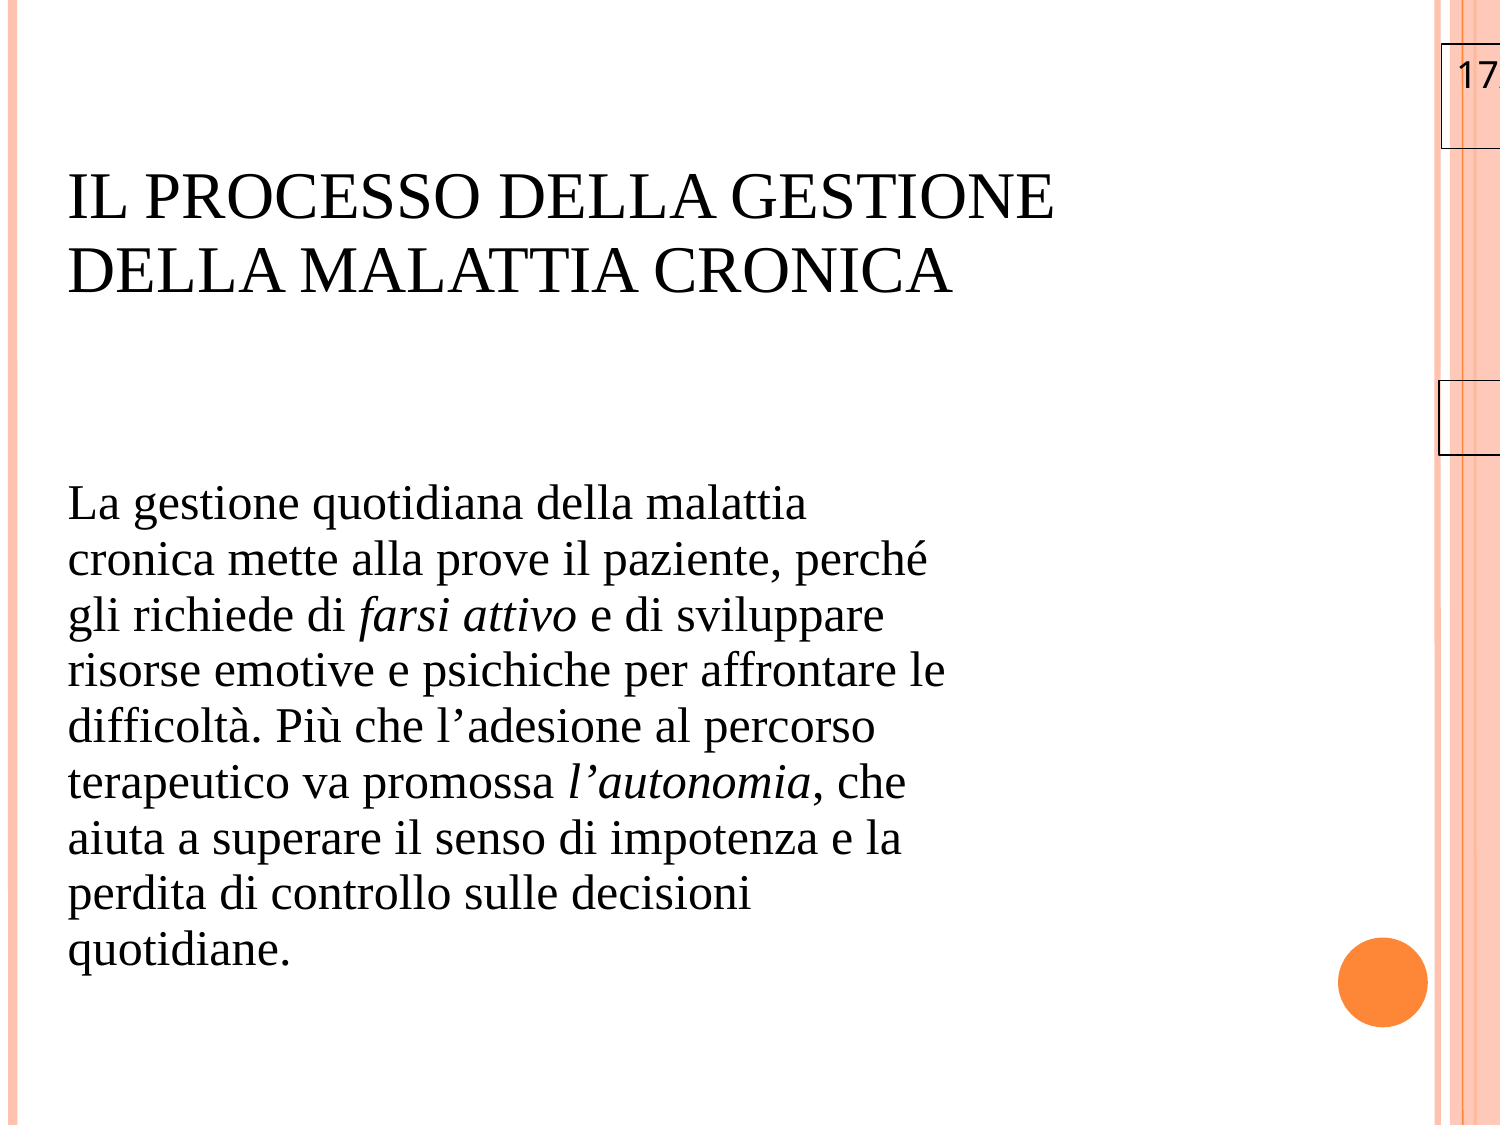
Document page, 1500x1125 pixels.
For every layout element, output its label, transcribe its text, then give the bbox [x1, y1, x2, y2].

text_box IL PROCESSO DELLA GESTIONE DELLA MALATTIA CRONICA La gestione quotidiana della malattia cronica mette alla prove il paziente, perché gli richiede di farsi attivo e di sviluppare risorse emotive e psichiche per affrontare le difficoltà. Più che l’adesione al percorso terapeutico va promossa l’autonomia, che aiuta a superare il senso di impotenza e la perdita di controllo sulle decisioni quotidiane. [53, 151, 1294, 985]
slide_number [1441, 43, 1500, 149]
